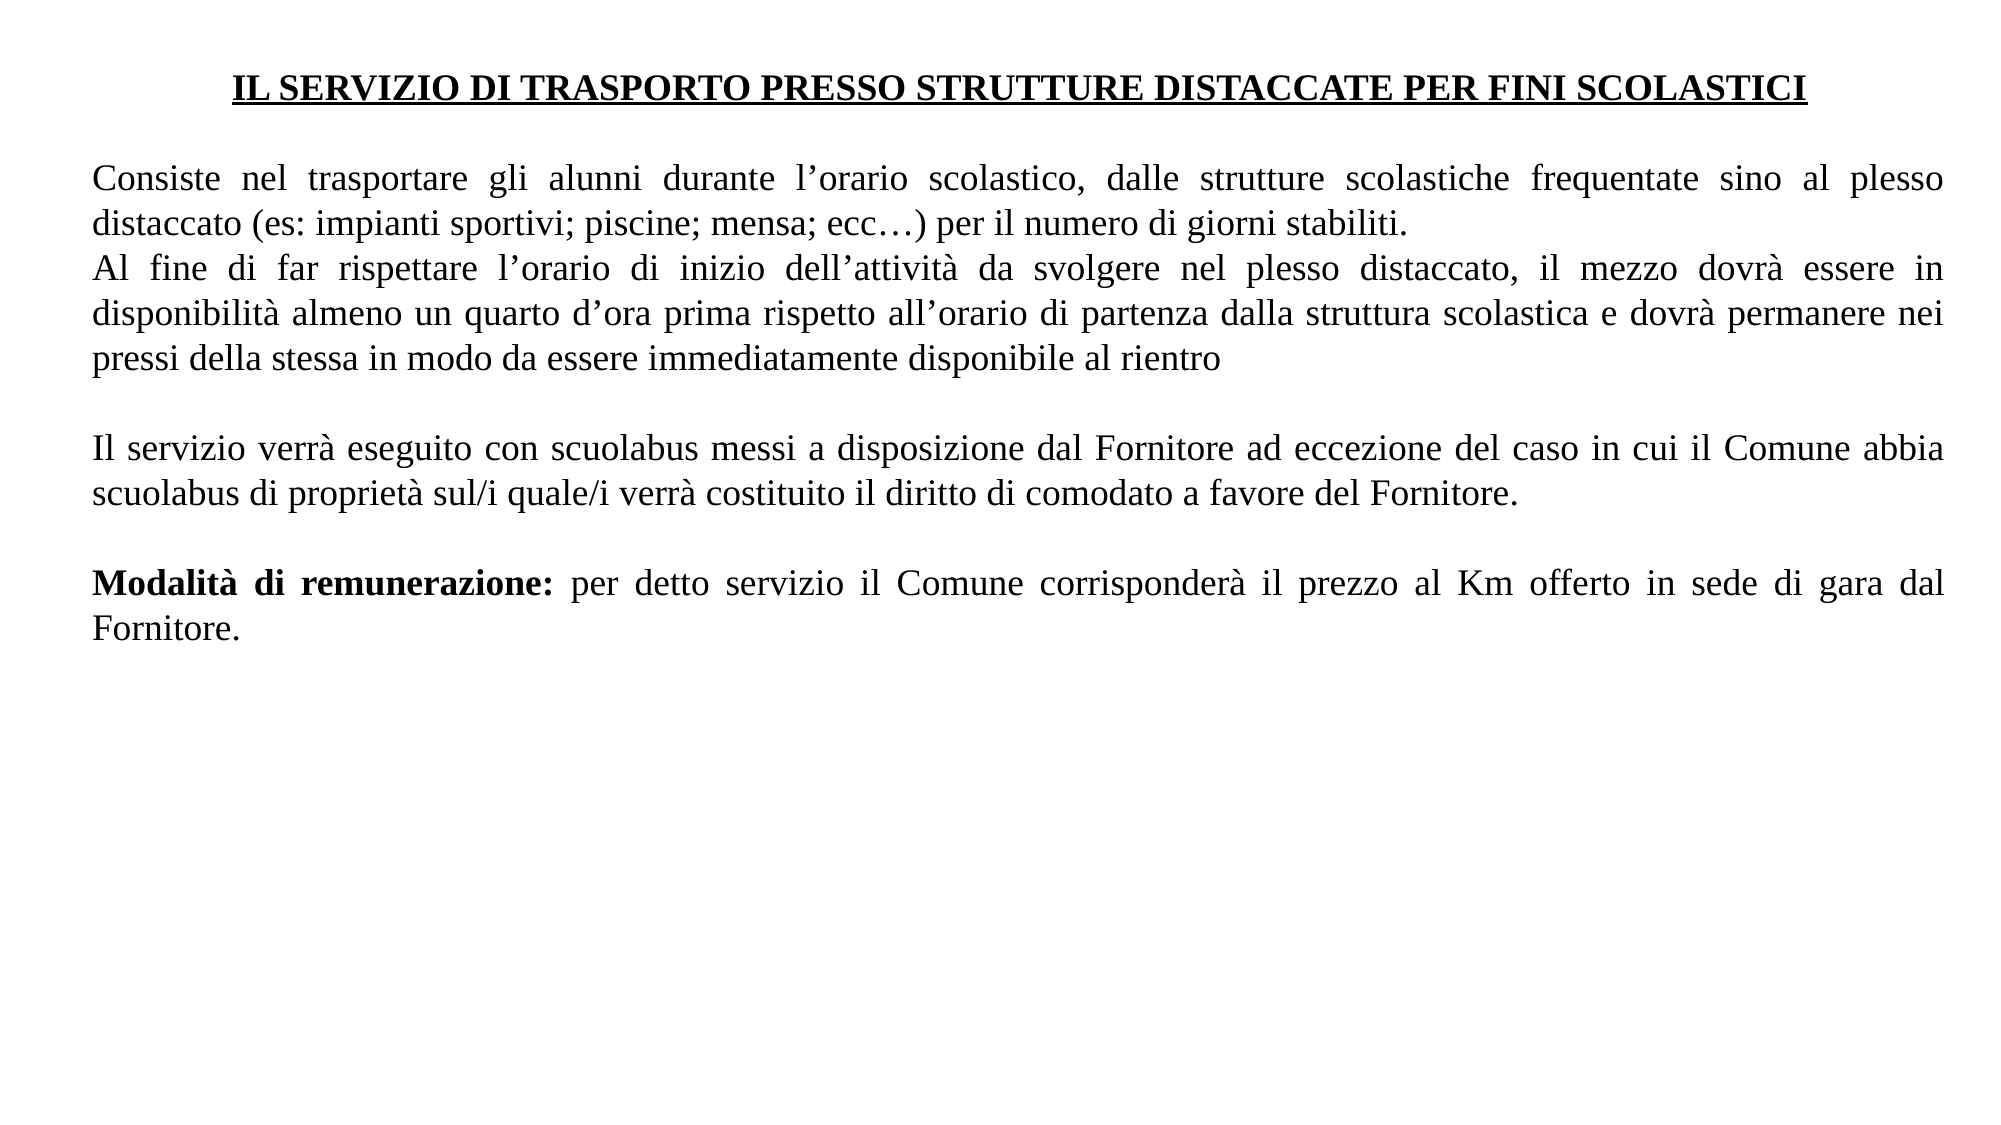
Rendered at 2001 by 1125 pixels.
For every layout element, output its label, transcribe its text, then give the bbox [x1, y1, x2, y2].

text_box IL SERVIZIO DI TRASPORTO PRESSO STRUTTURE DISTACCATE PER FINI SCOLASTICI Consiste nel trasportare gli alunni durante l’orario scolastico, dalle strutture scolastiche frequentate sino al plesso distaccato (es: impianti sportivi; piscine; mensa; ecc…) per il numero di giorni stabiliti. Al fine di far rispettare l’orario di inizio dell’attività da svolgere nel plesso distaccato, il mezzo dovrà essere in disponibilità almeno un quarto d’ora prima rispetto all’orario di partenza dalla struttura scolastica e dovrà permanere nei pressi della stessa in modo da essere immediatamente disponibile al rientro Il servizio verrà eseguito con scuolabus messi a disposizione dal Fornitore ad eccezione del caso in cui il Comune abbia scuolabus di proprietà sul/i quale/i verrà costituito il diritto di comodato a favore del Fornitore. Modalità di remunerazione: per detto servizio il Comune corrisponderà il prezzo al Km offerto in sede di gara dal Fornitore. [77, 55, 1962, 1061]
